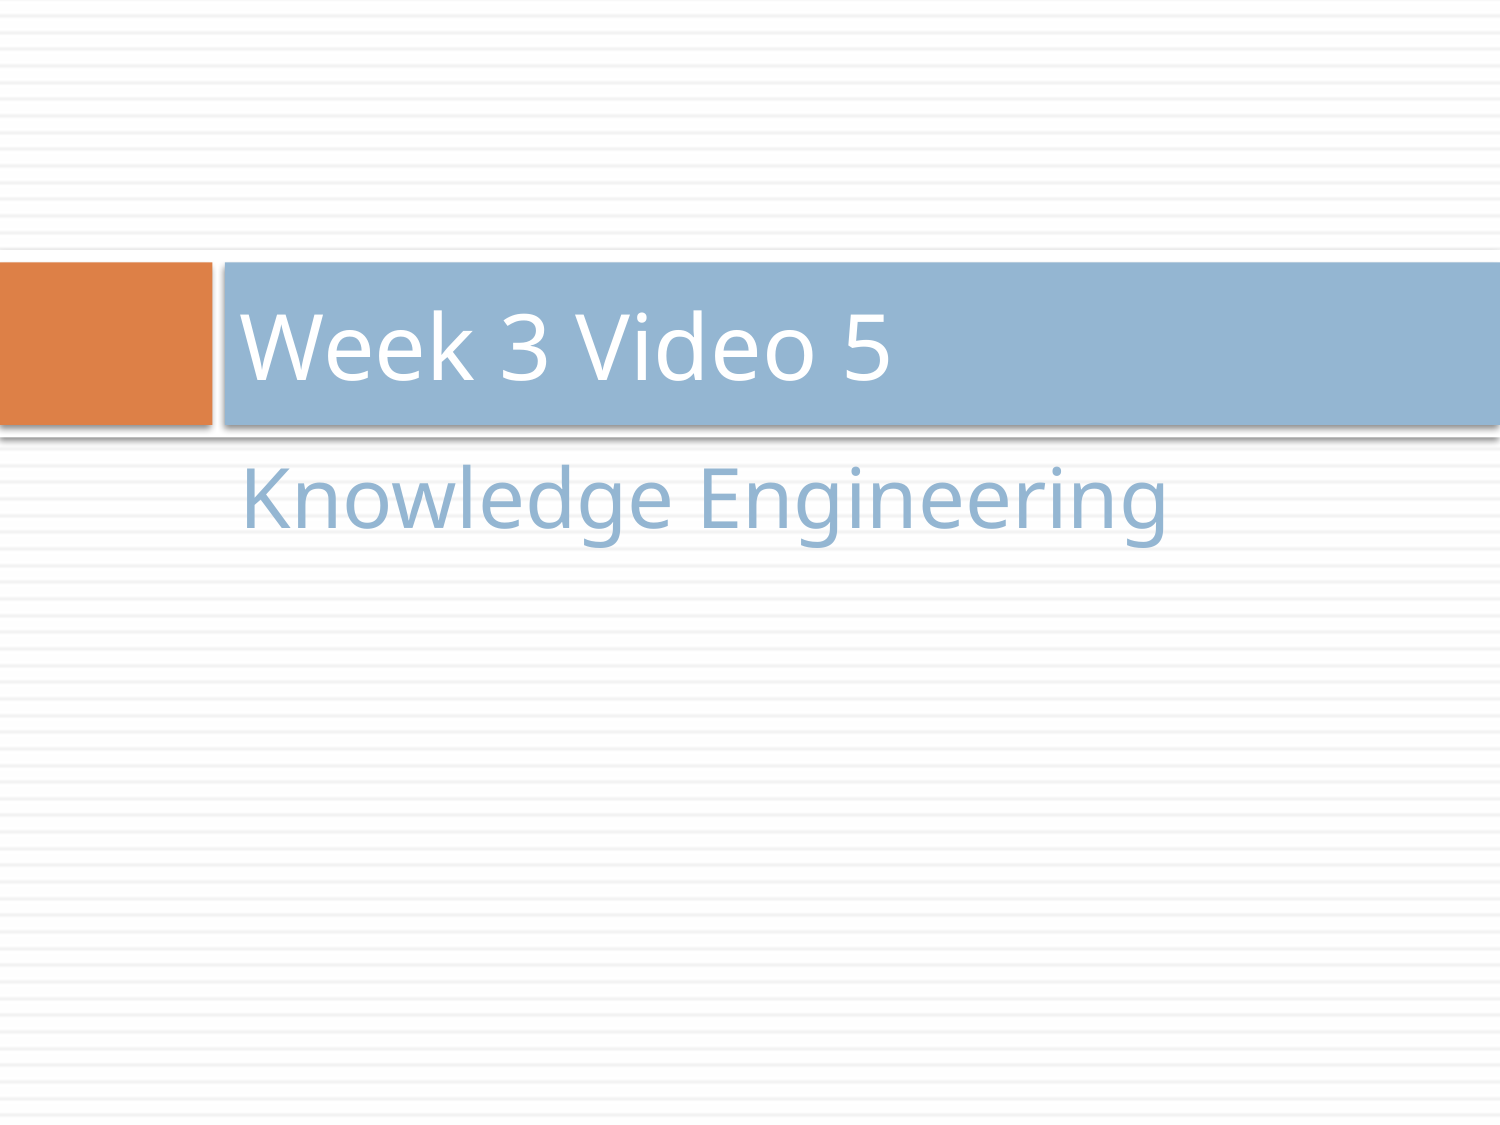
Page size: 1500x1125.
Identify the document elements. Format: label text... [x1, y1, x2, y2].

title Week 3 Video 5 [225, 262, 1475, 425]
list Knowledge Engineering [225, 437, 1394, 725]
